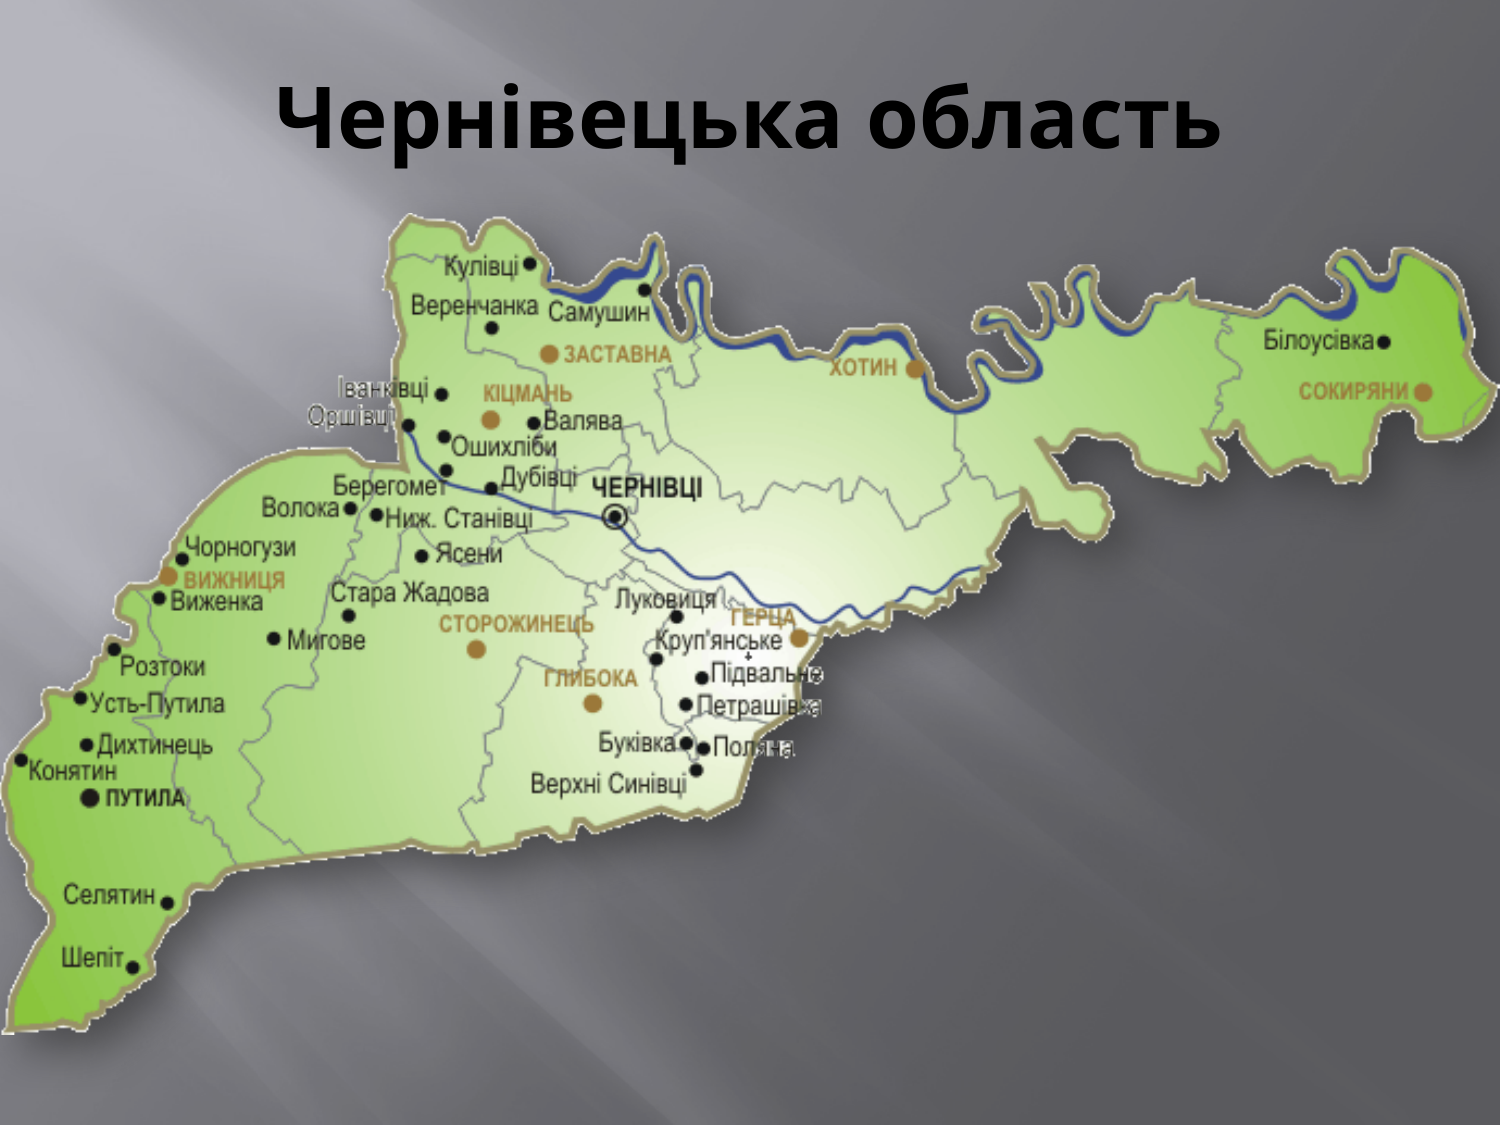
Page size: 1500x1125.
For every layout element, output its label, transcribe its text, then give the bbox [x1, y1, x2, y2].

picture [0, 212, 1500, 1036]
title Чернівецька область [75, 45, 1425, 185]
